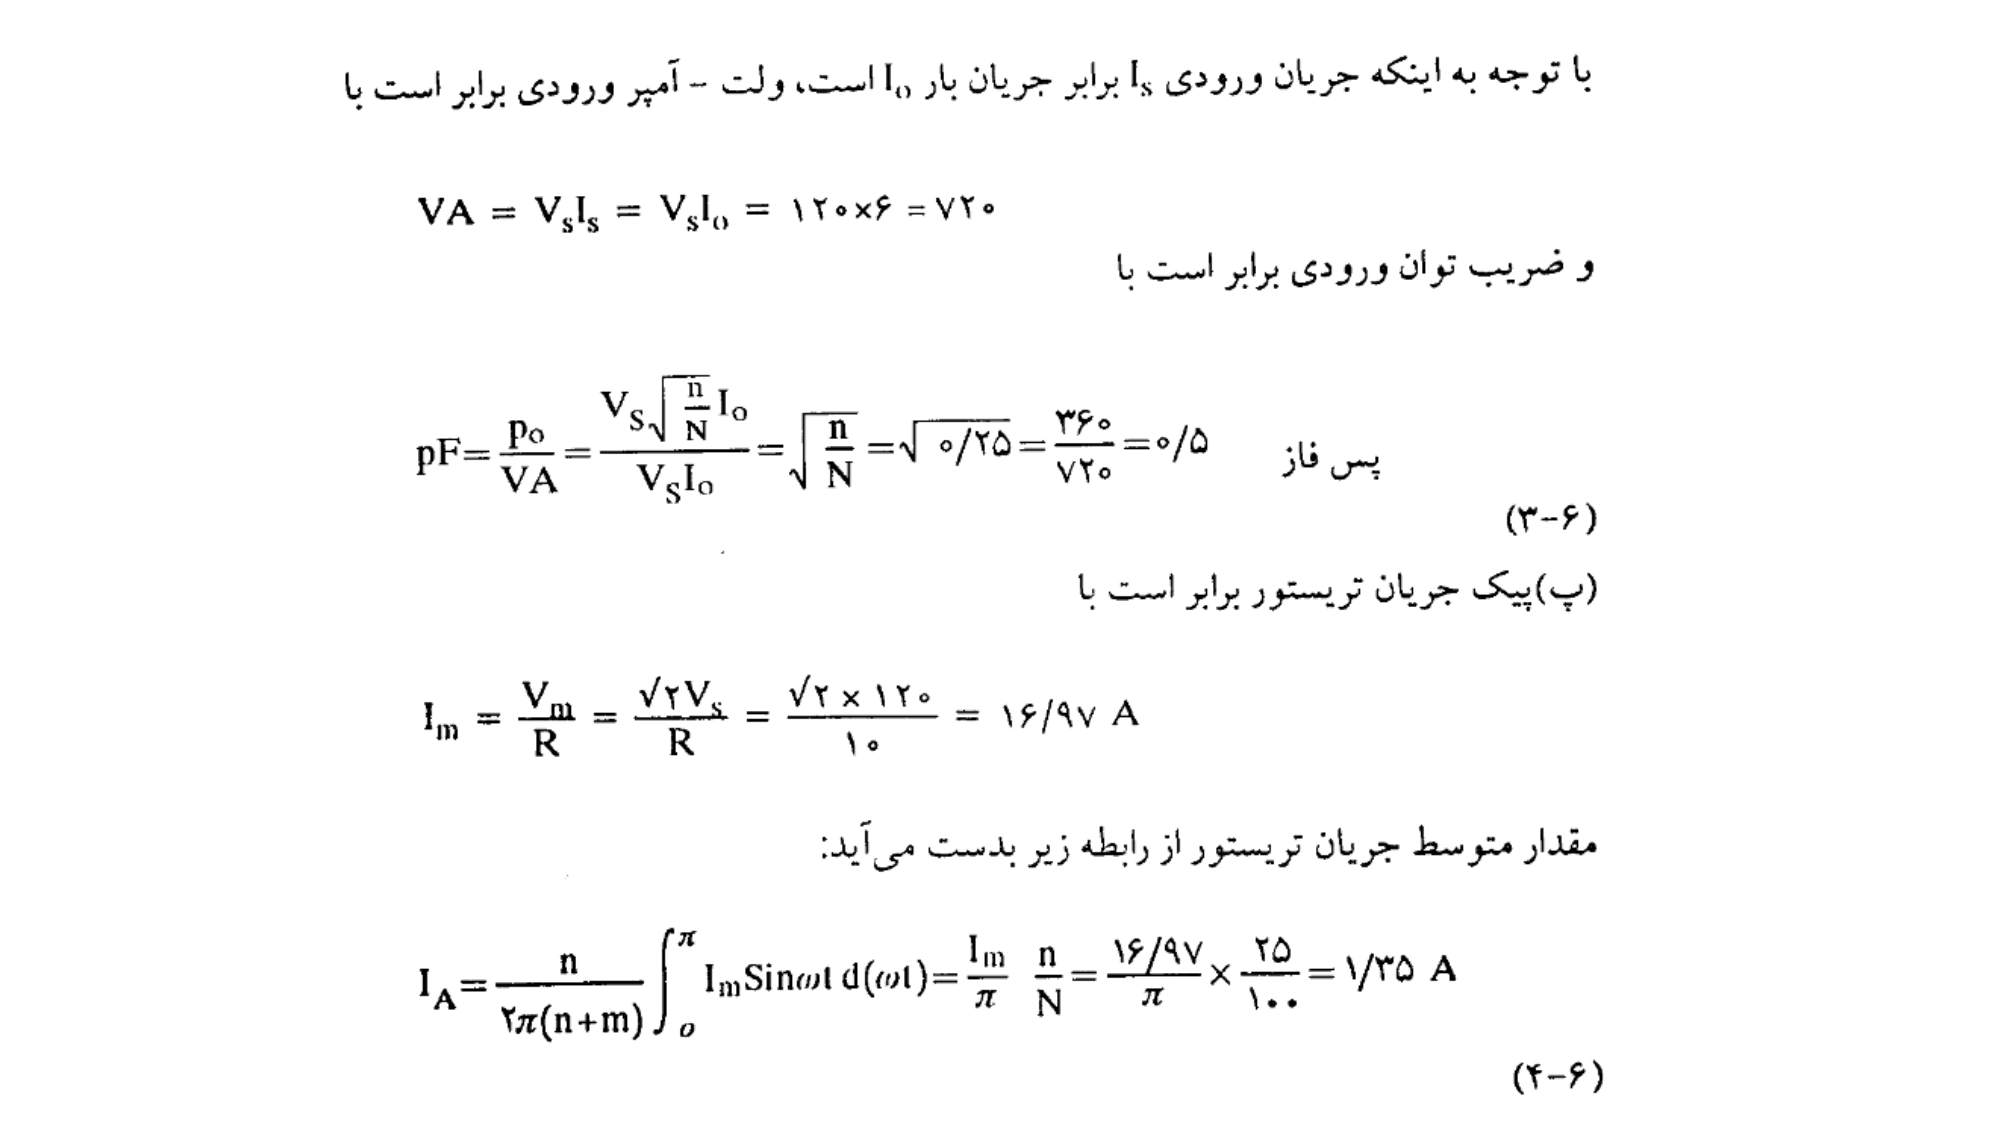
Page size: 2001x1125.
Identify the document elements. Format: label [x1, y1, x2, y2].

picture [311, 33, 1627, 1125]
